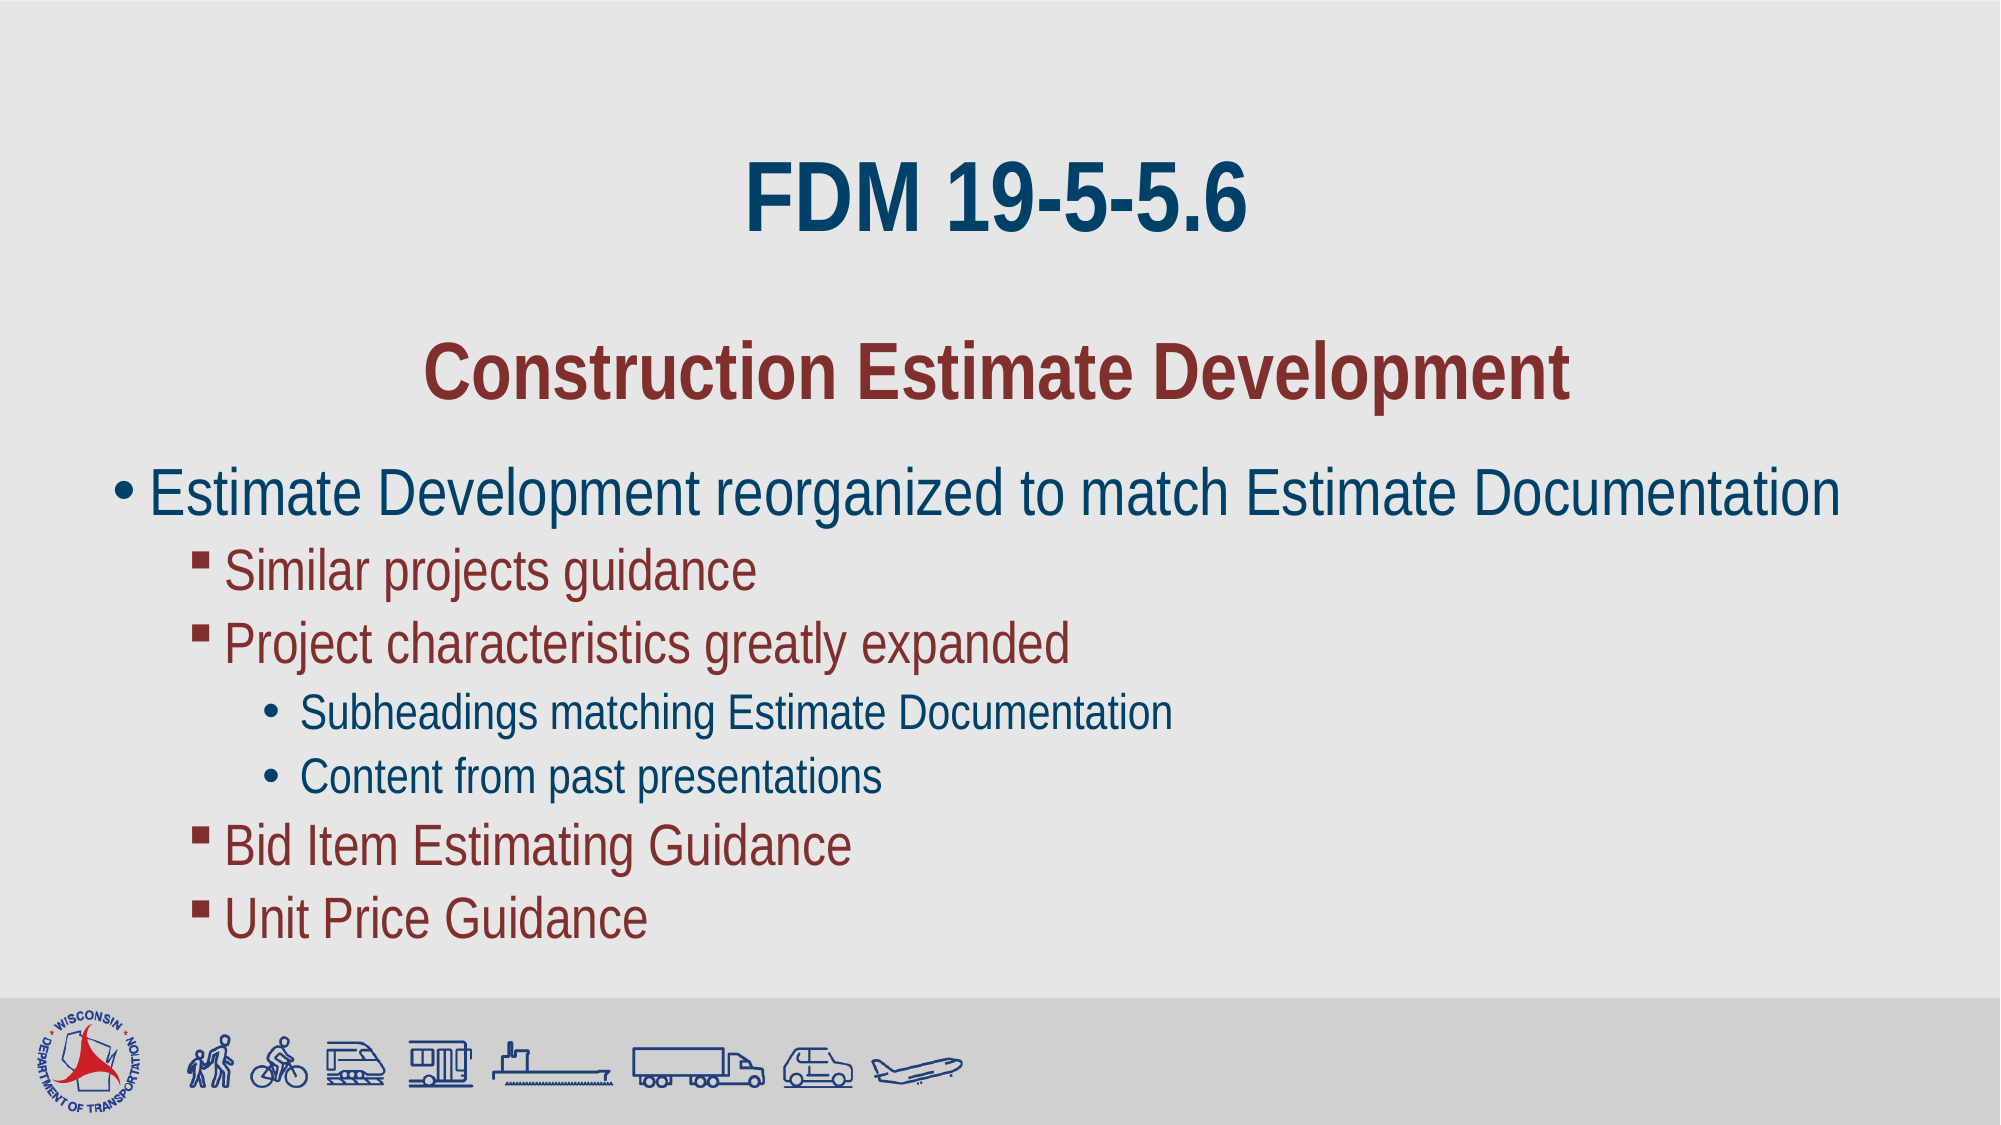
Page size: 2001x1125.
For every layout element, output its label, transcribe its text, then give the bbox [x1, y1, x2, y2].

picture [632, 1047, 765, 1088]
picture [783, 1047, 853, 1088]
picture [403, 1037, 477, 1090]
title FDM 19-5-5.6 [97, 97, 1898, 306]
picture [491, 1039, 614, 1100]
list Construction Estimate Development [97, 337, 1898, 413]
picture [187, 1034, 234, 1088]
picture [37, 1010, 140, 1113]
picture [871, 1057, 963, 1085]
picture [312, 1038, 399, 1088]
picture [250, 1036, 308, 1088]
list Estimate Development reorganized to match Estimate Documentation Similar projects guidance Project characteristics greatly expanded Subheadings matching Estimate Documentation Content from past presentations Bid Item Estimating Guidance Unit Price Guidance [97, 450, 1898, 941]
